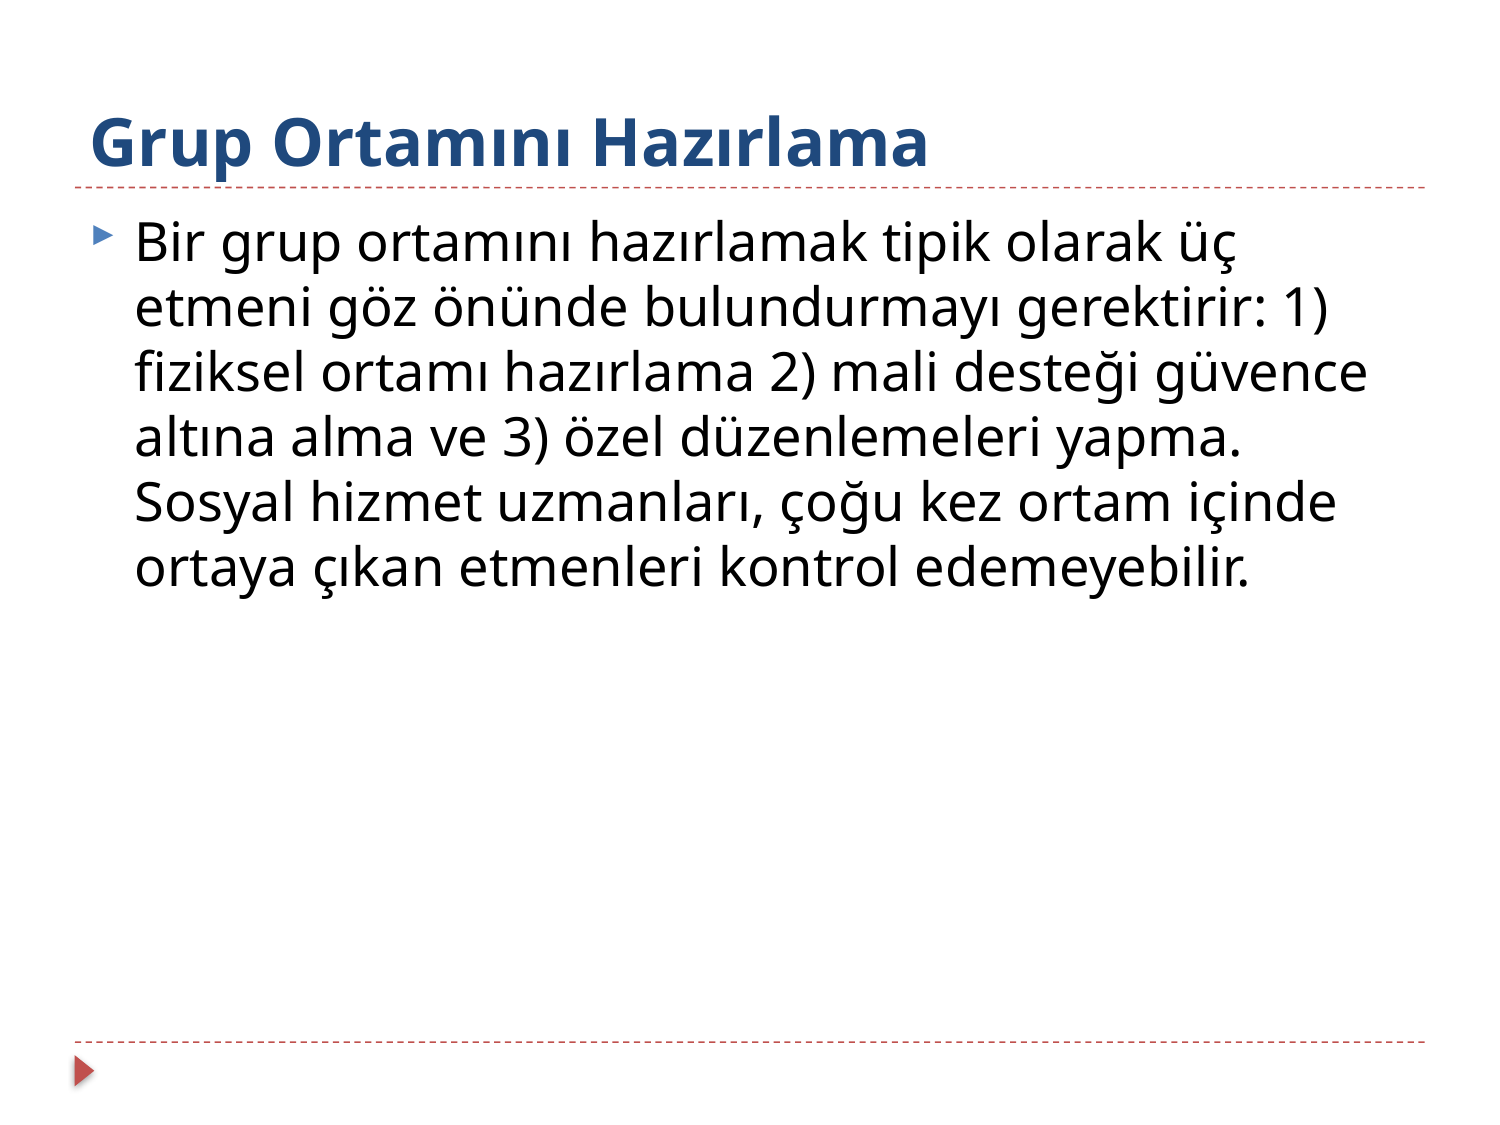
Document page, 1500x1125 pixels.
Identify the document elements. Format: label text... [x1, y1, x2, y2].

title Grup Ortamını Hazırlama [75, 24, 1425, 188]
list Bir grup ortamını hazırlamak tipik olarak üç etmeni göz önünde bulundurmayı gerektirir: 1) fiziksel ortamı hazırlama 2) mali desteği güvence altına alma ve 3) özel düzenlemeleri yapma. Sosyal hizmet uzmanları, çoğu kez ortam içinde ortaya çıkan etmenleri kontrol edemeyebilir. [75, 200, 1425, 1010]
